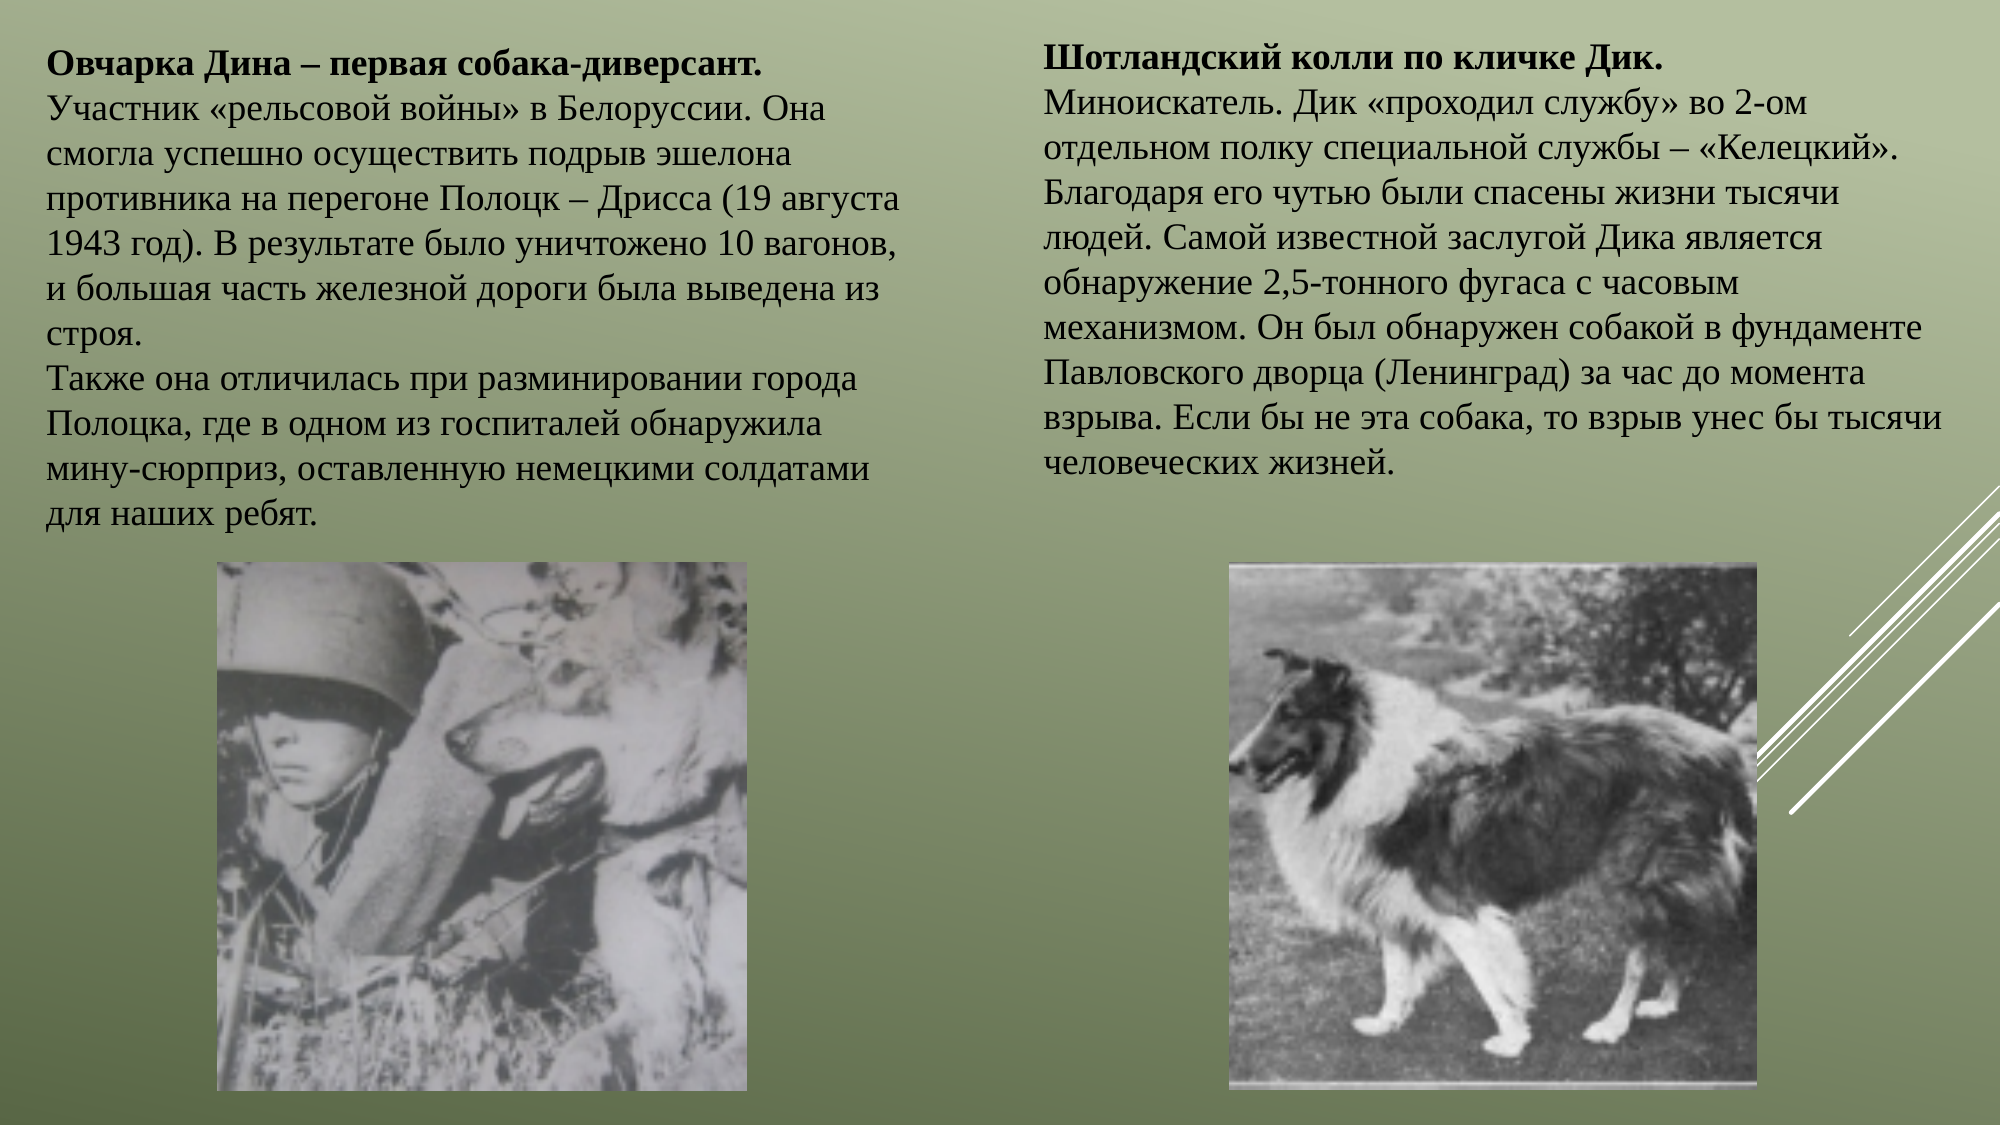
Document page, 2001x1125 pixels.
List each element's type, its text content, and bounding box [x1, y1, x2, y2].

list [1229, 562, 1758, 1091]
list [217, 562, 747, 1092]
list Шотландский колли по кличке Дик. Миноискатель. Дик «проходил службу» во 2-ом отдельном полку специальной службы – «Келецкий». Благодаря его чутью были спасены жизни тысячи людей. Самой известной заслугой Дика является обнаружение 2,5-тонного фугаса с часовым механизмом. Он был обнаружен собакой в фундаменте Павловского дворца (Ленинград) за час до момента взрыва. Если бы не эта собака, то взрыв унес бы тысячи человеческих жизней. [1028, 47, 1959, 491]
list Овчарка Дина – первая собака-диверсант. Участник «рельсовой войны» в Белоруссии. Она смогла успешно осуществить подрыв эшелона противника на перегоне Полоцк – Дрисса (19 августа 1943 год). В результате было уничтожено 10 вагонов, и большая часть железной дороги была выведена из строя. Также она отличилась при разминировании города Полоцка, где в одном из госпиталей обнаружила мину-сюрприз, оставленную немецкими солдатами для наших ребят. [31, 17, 933, 541]
